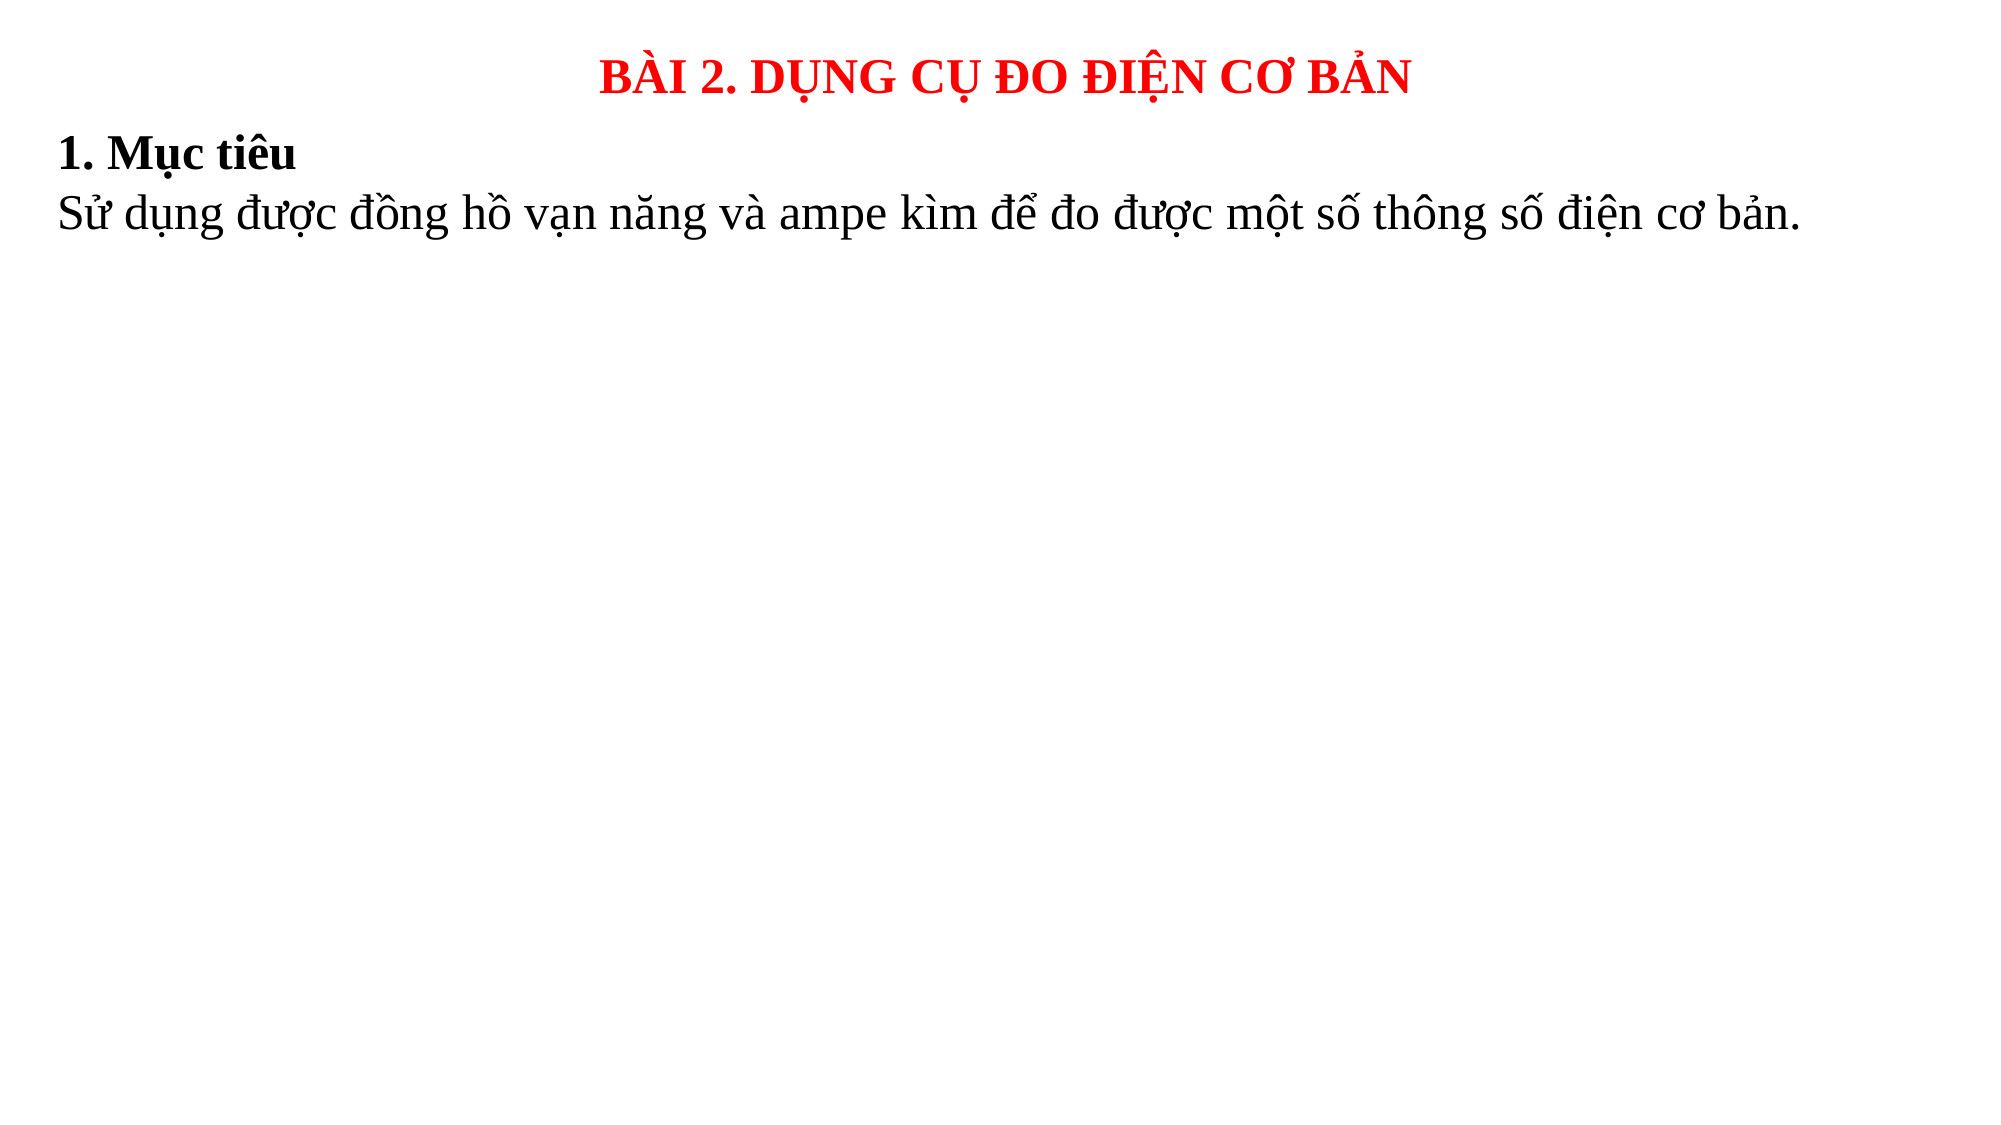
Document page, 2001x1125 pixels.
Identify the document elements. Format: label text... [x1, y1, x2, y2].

text_box BÀI 2. DỤNG CỤ ĐO ĐIỆN CƠ BẢN [201, 36, 1811, 112]
text_box 1. Mục tiêu Sử dụng được đồng hồ vạn năng và ampe kìm để đo được một số thông số điện cơ bản. [42, 112, 1950, 247]
